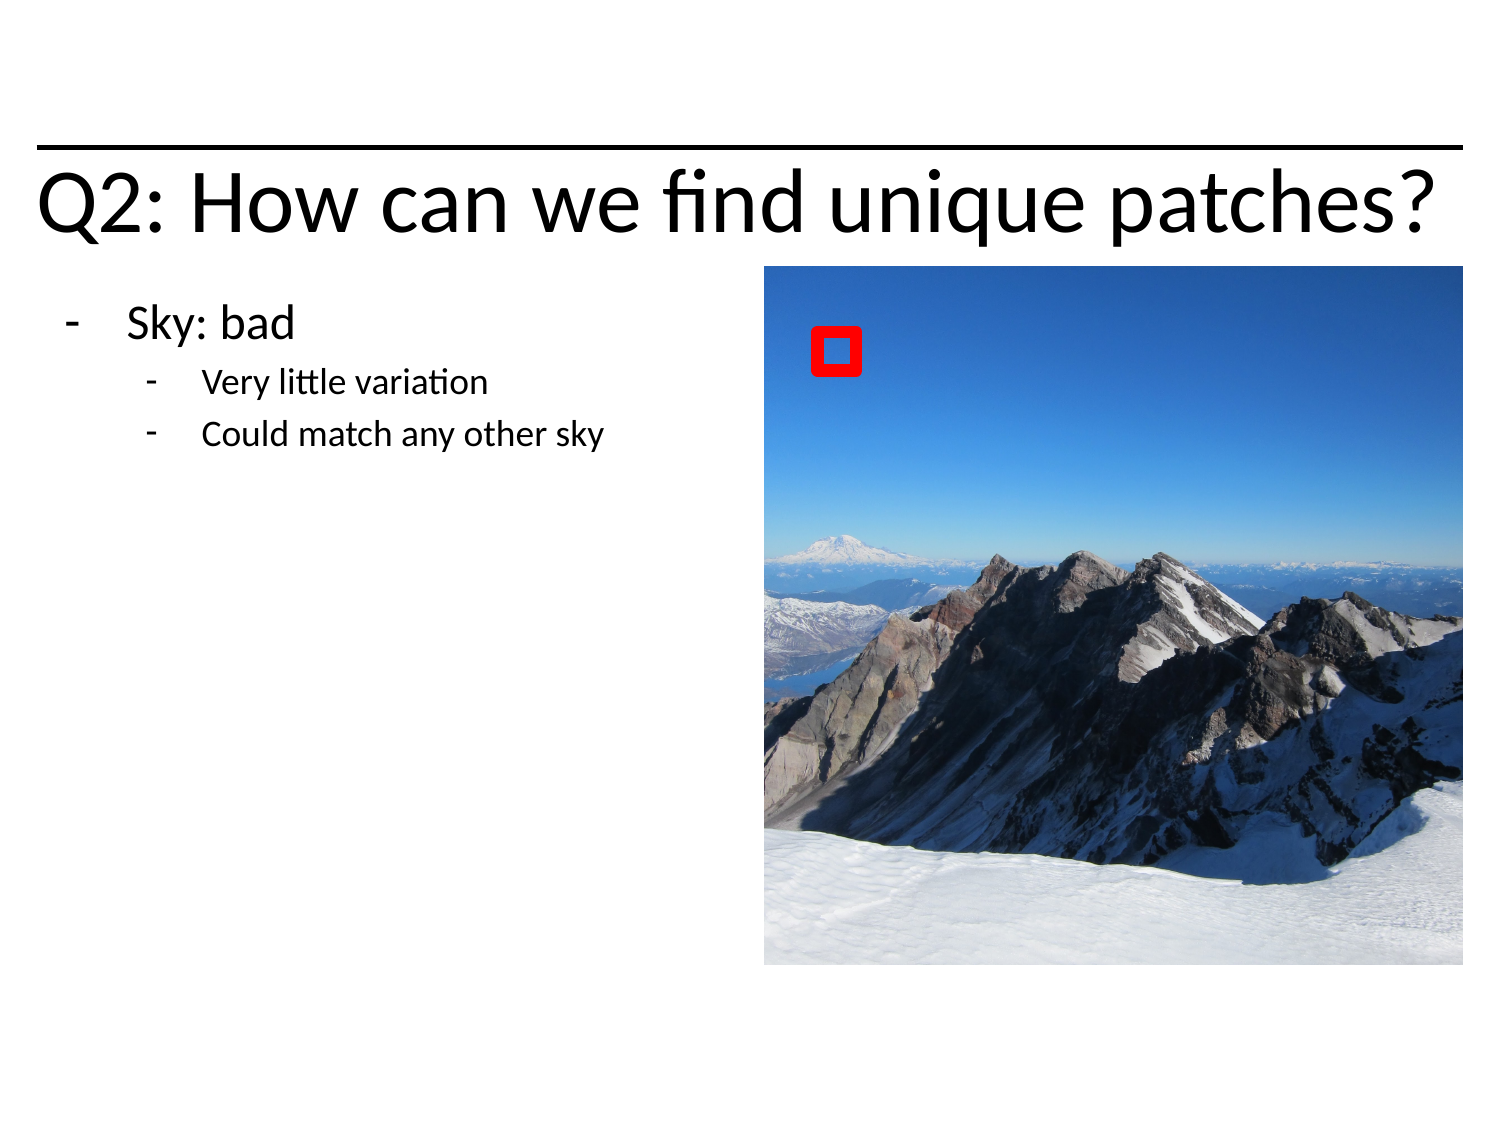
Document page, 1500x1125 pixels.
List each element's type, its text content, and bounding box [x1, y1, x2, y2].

title Q2: How can we find unique patches? [20, 172, 1479, 267]
list Sky: bad Very little variation Could match any other sky [36, 266, 761, 965]
picture [763, 265, 1463, 965]
